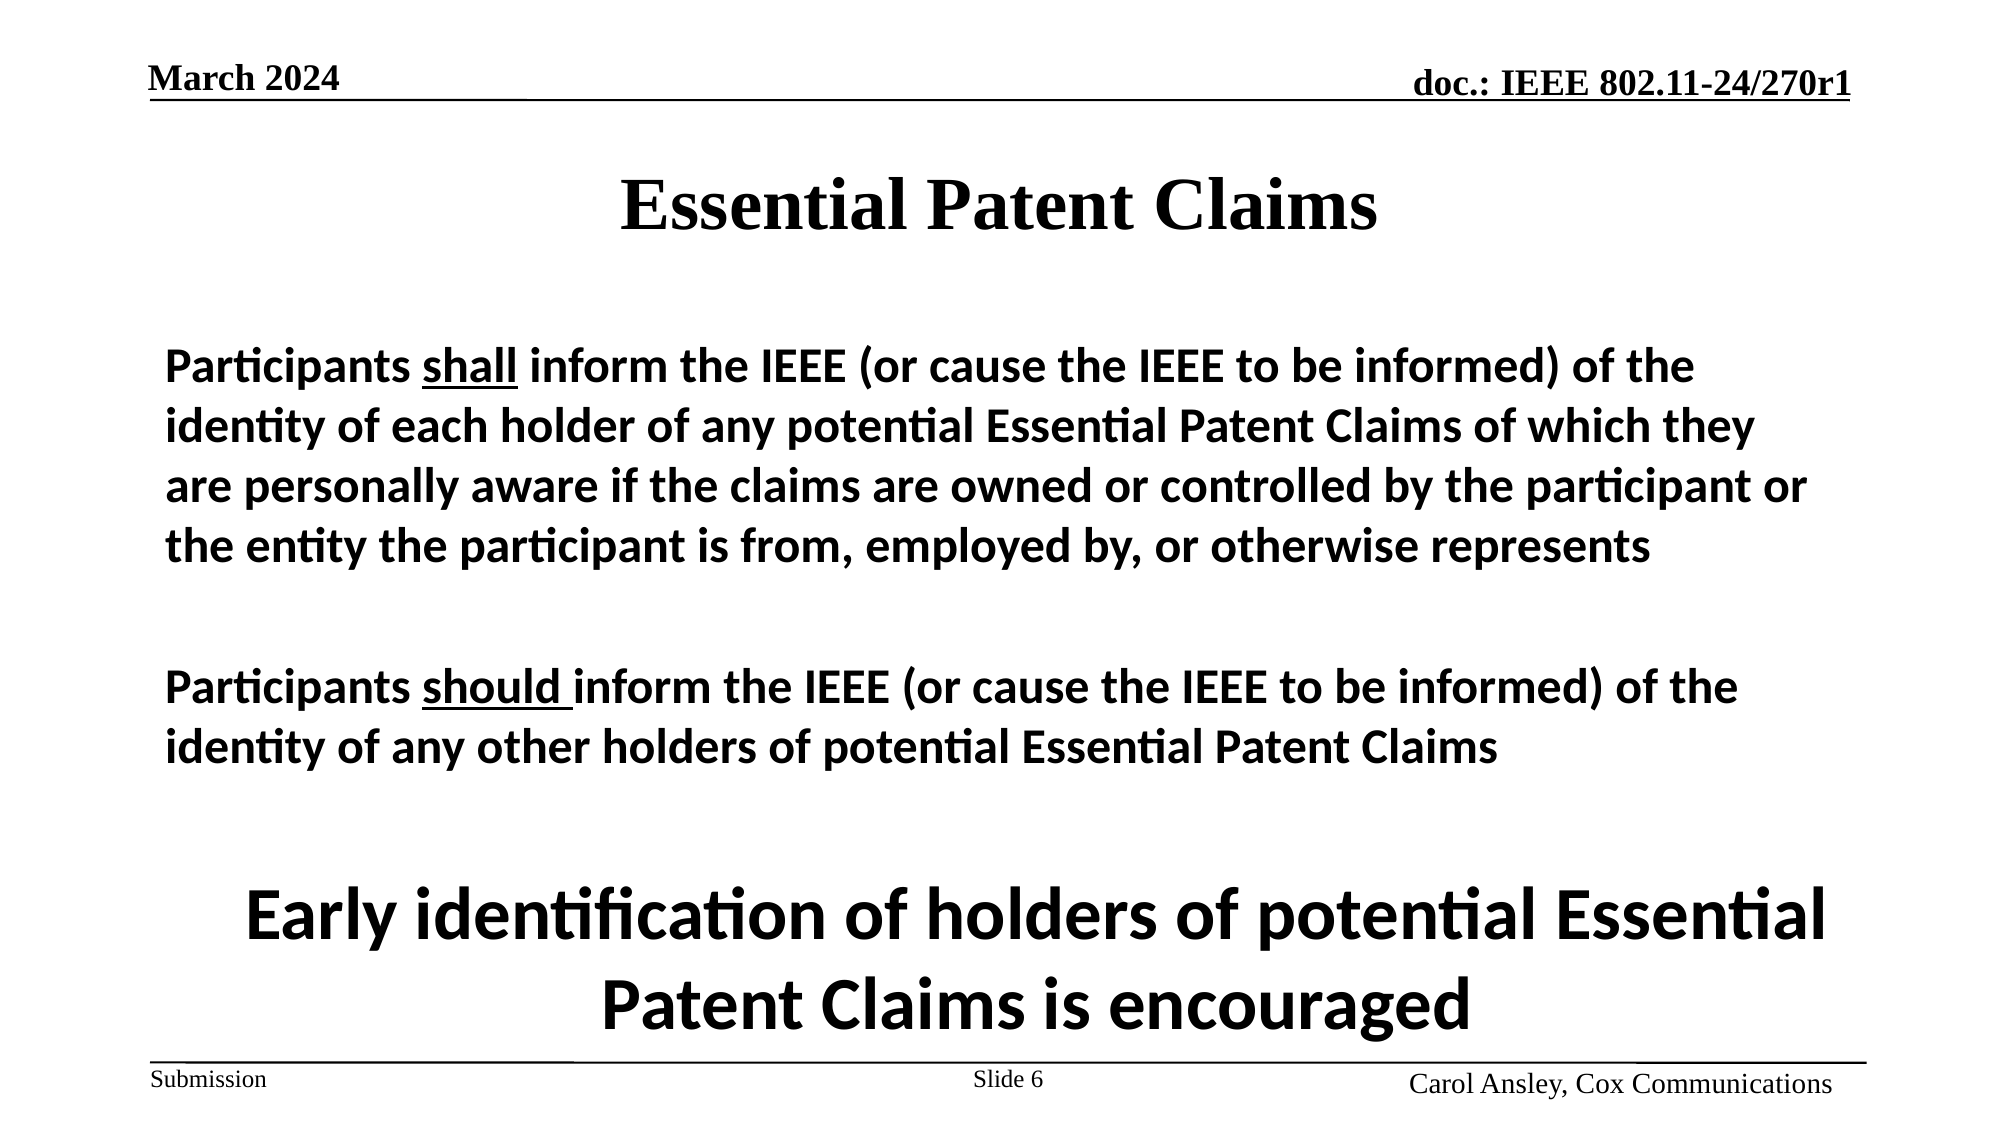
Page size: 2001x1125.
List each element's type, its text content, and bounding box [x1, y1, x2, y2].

list Participants shall inform the IEEE (or cause the IEEE to be informed) of the identity of each holder of any potential Essential Patent Claims of which they are personally aware if the claims are owned or controlled by the participant or the entity the participant is from, employed by, or otherwise represents Participants should inform the IEEE (or cause the IEEE to be informed) of the identity of any other holders of potential Essential Patent Claims Early identification of holders of potential Essential Patent Claims is encouraged [149, 324, 1850, 1000]
title Essential Patent Claims [149, 112, 1850, 288]
slide_number Slide 6 [950, 1061, 1067, 1123]
